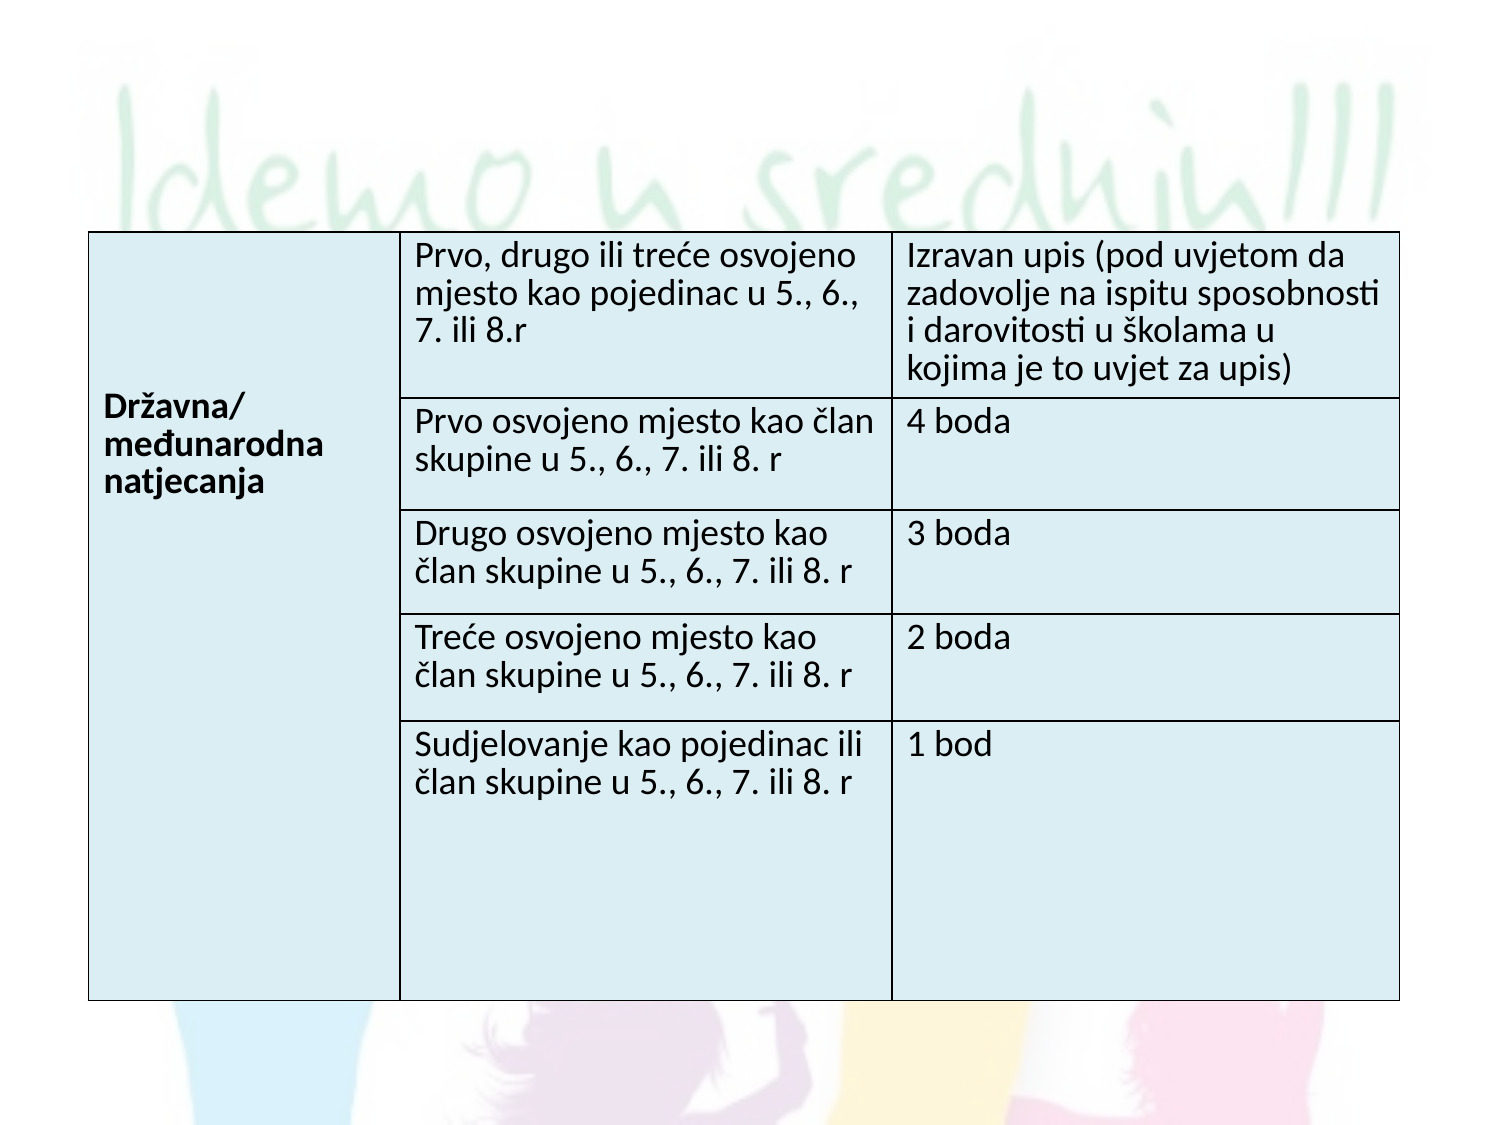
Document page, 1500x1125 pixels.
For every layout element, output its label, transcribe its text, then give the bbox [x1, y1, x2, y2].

table_cell 1 bod [893, 722, 1399, 1000]
table_header Prvo, drugo ili treće osvojeno mjesto kao pojedinac u 5., 6., 7. ili 8.r [401, 233, 891, 397]
table_cell 2 boda [893, 615, 1399, 720]
table_header Izravan upis (pod uvjetom da zadovolje na ispitu sposobnosti i darovitosti u školama u kojima je to uvjet za upis) [893, 233, 1399, 397]
table_cell Prvo osvojeno mjesto kao član skupine u 5., 6., 7. ili 8. r [401, 399, 891, 509]
table_header Državna/ međunarodna natjecanja [89, 233, 399, 1000]
table_cell Sudjelovanje kao pojedinac ili član skupine u 5., 6., 7. ili 8. r [401, 722, 891, 1000]
table_cell 3 boda [893, 511, 1399, 613]
table_cell Drugo osvojeno mjesto kao član skupine u 5., 6., 7. ili 8. r [401, 511, 891, 613]
table_cell 4 boda [893, 399, 1399, 509]
table_cell Treće osvojeno mjesto kao član skupine u 5., 6., 7. ili 8. r [401, 615, 891, 720]
